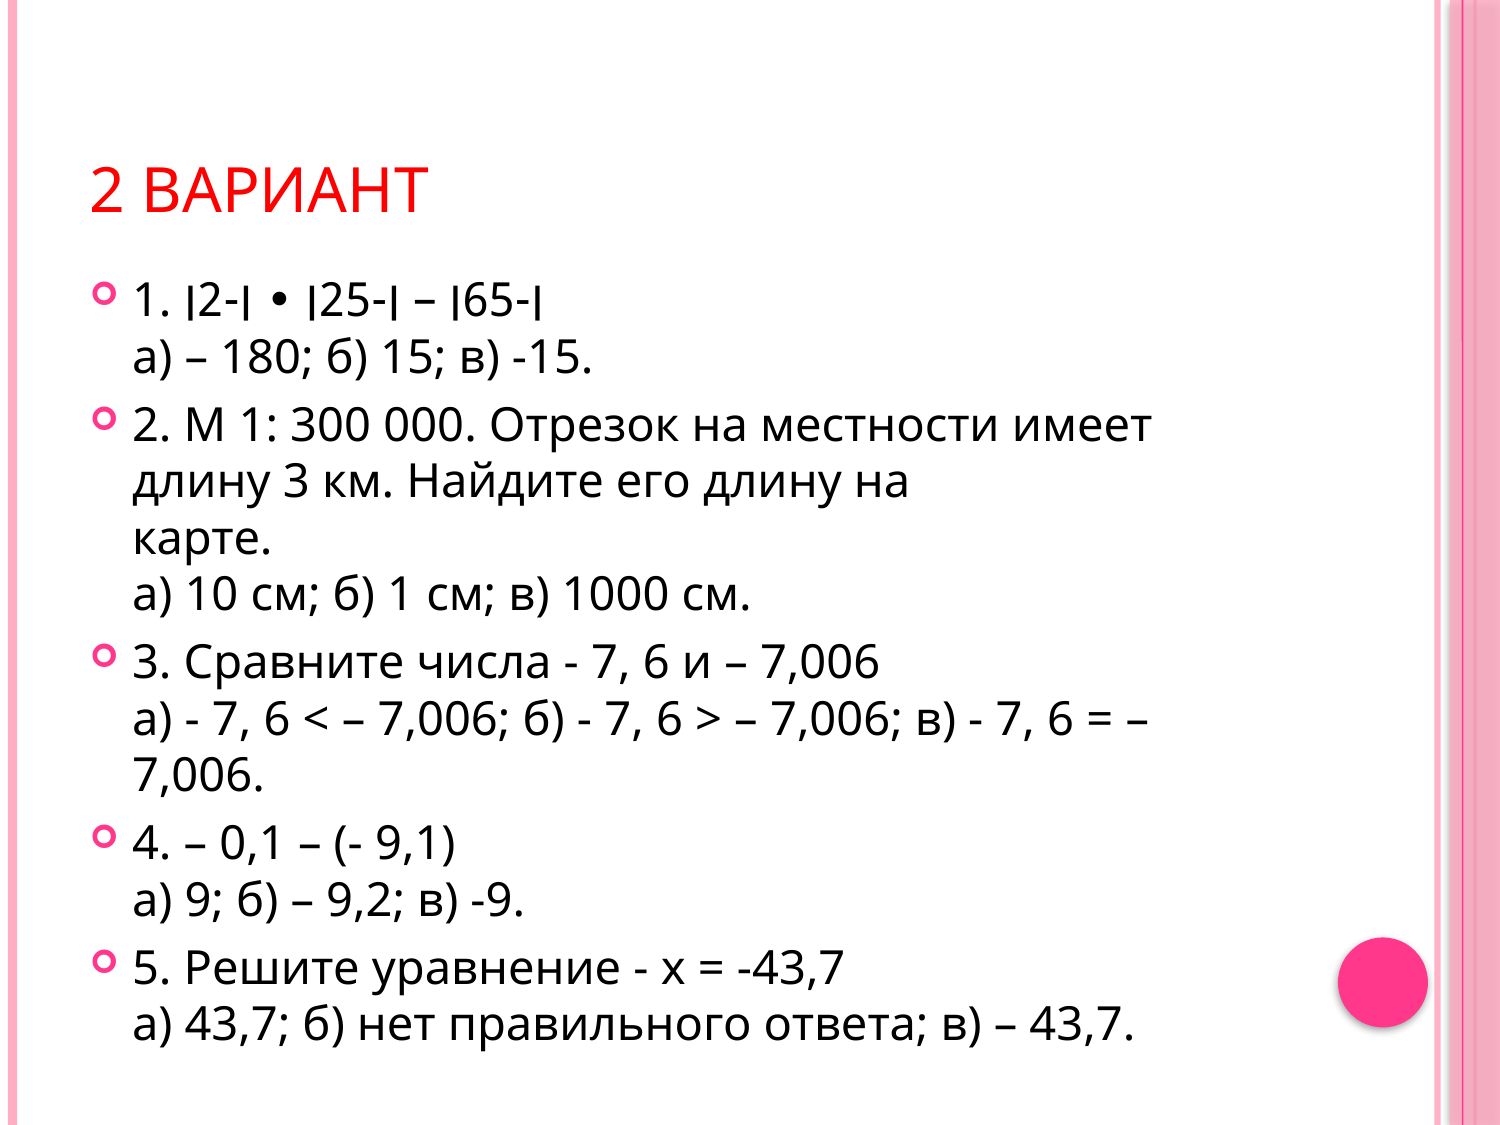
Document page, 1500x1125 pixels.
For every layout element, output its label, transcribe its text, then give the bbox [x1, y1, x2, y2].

list 1. ׀-65׀ – ׀-25׀ • ׀-2׀ а) – 180; б) 15; в) -15. 2. М 1: 300 000. Отрезок на местности имеет длину 3 км. Найдите его длину на карте. а) 10 см; б) 1 см; в) 1000 см. 3. Сравните числа - 7, 6 и – 7,006 а) - 7, 6 < – 7,006; б) - 7, 6 > – 7,006; в) - 7, 6 = – 7,006. 4. – 0,1 – (- 9,1) а) 9; б) – 9,2; в) -9. 5. Решите уравнение - х = -43,7 а) 43,7; б) нет правильного ответа; в) – 43,7. [75, 262, 1300, 1062]
title 2 вариант [75, 45, 1300, 233]
